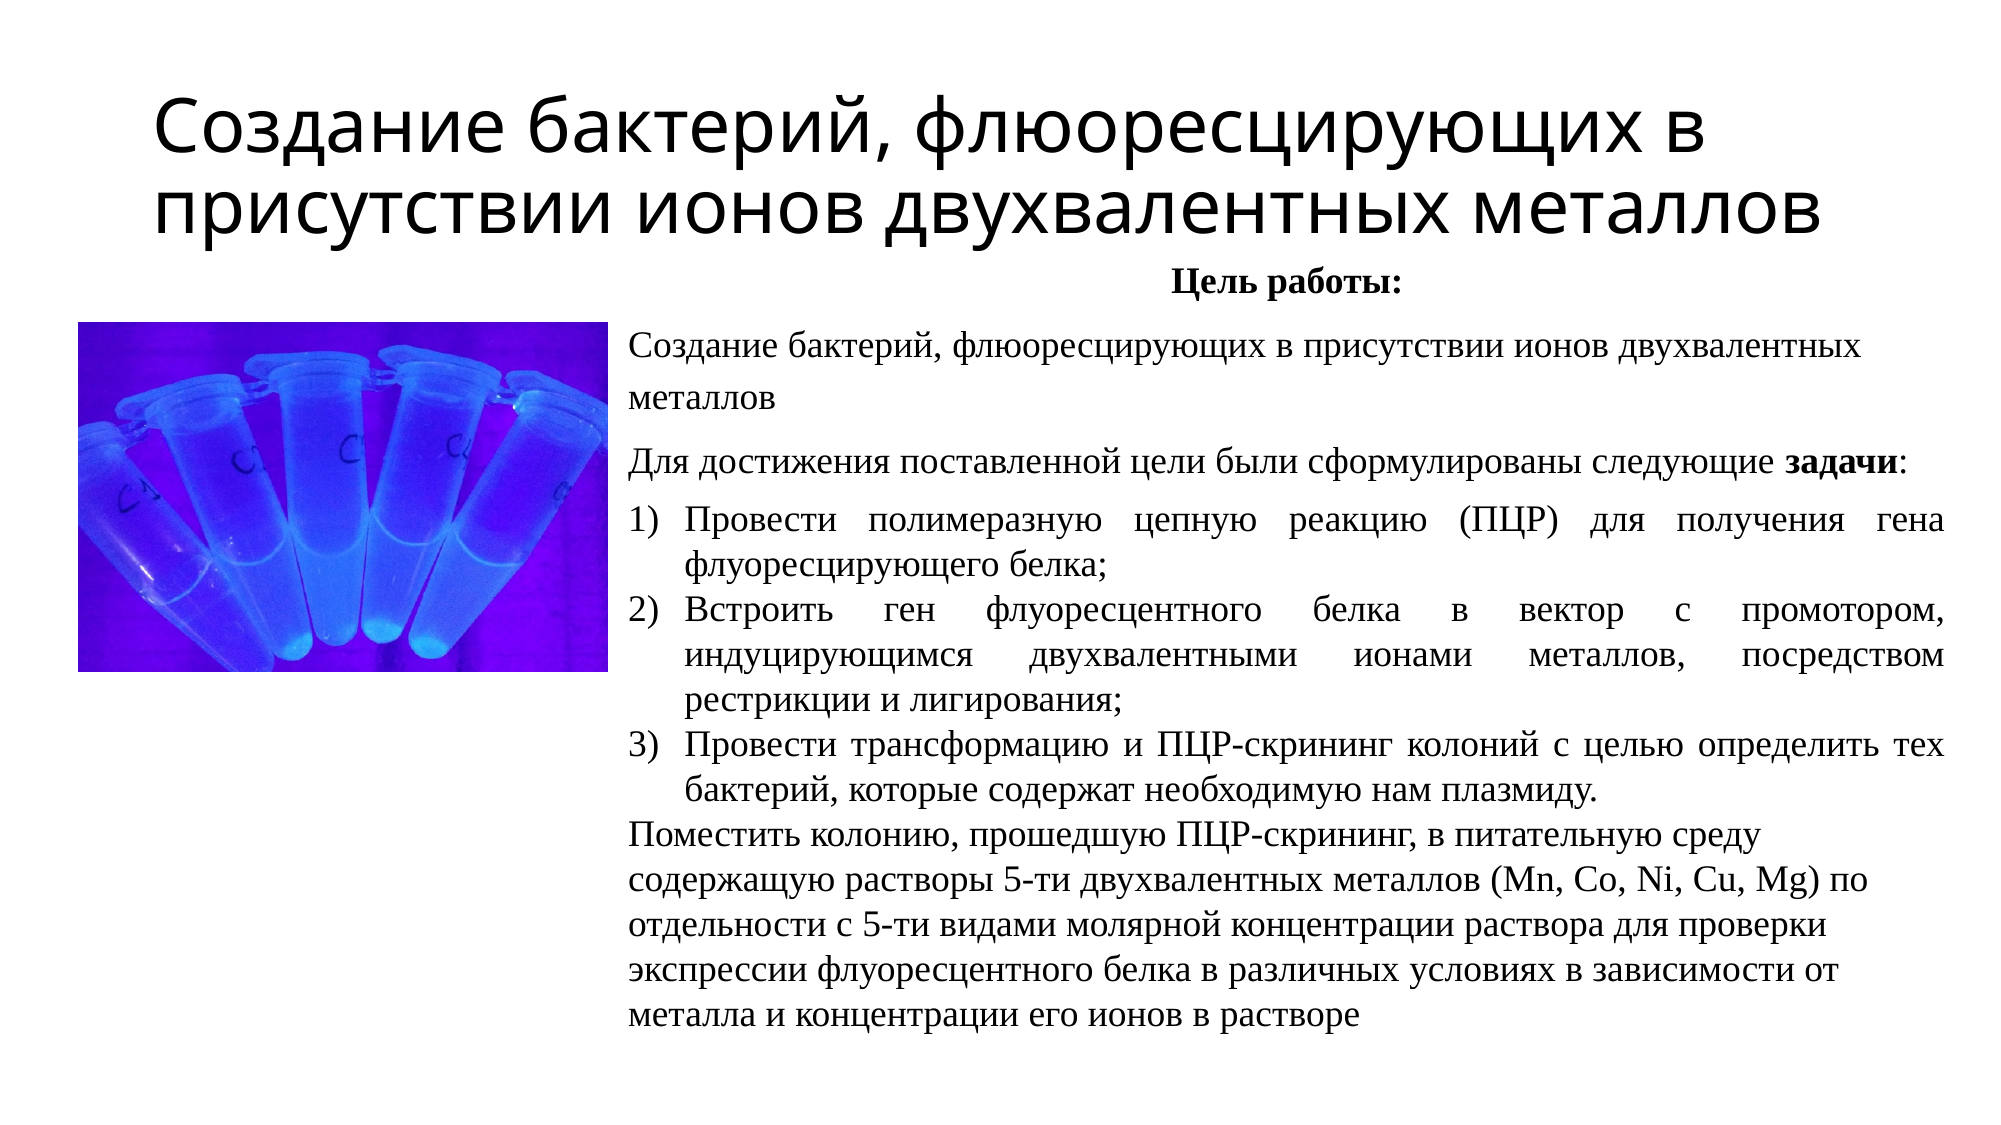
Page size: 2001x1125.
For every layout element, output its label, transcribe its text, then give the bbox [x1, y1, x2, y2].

title Создание бактерий, флюоресцирующих в присутствии ионов двухвалентных металлов [137, 59, 1863, 278]
picture [78, 322, 608, 672]
text_box Цель работы: Создание бактерий, флюоресцирующих в присутствии ионов двухвалентных металлов Для достижения поставленной цели были сформулированы следующие задачи: Провести полимеразную цепную реакцию (ПЦР) для получения гена флуоресцирующего белка; Встроить ген флуоресцентного белка в вектор с промотором, индуцирующимся двухвалентными ионами металлов, посредством рестрикции и лигирования; Провести трансформацию и ПЦР-скрининг колоний с целью определить тех бактерий, которые содержат необходимую нам плазмиду. Поместить колонию, прошедшую ПЦР-скрининг, в питательную среду содержащую растворы 5-ти двухвалентных металлов (Mn, Co, Ni, Cu, Mg) по отдельности с 5-ти видами молярной концентрации раствора для проверки экспрессии флуоресцентного белка в различных условиях в зависимости от металла и концентрации его ионов в растворе [613, 241, 1961, 1042]
